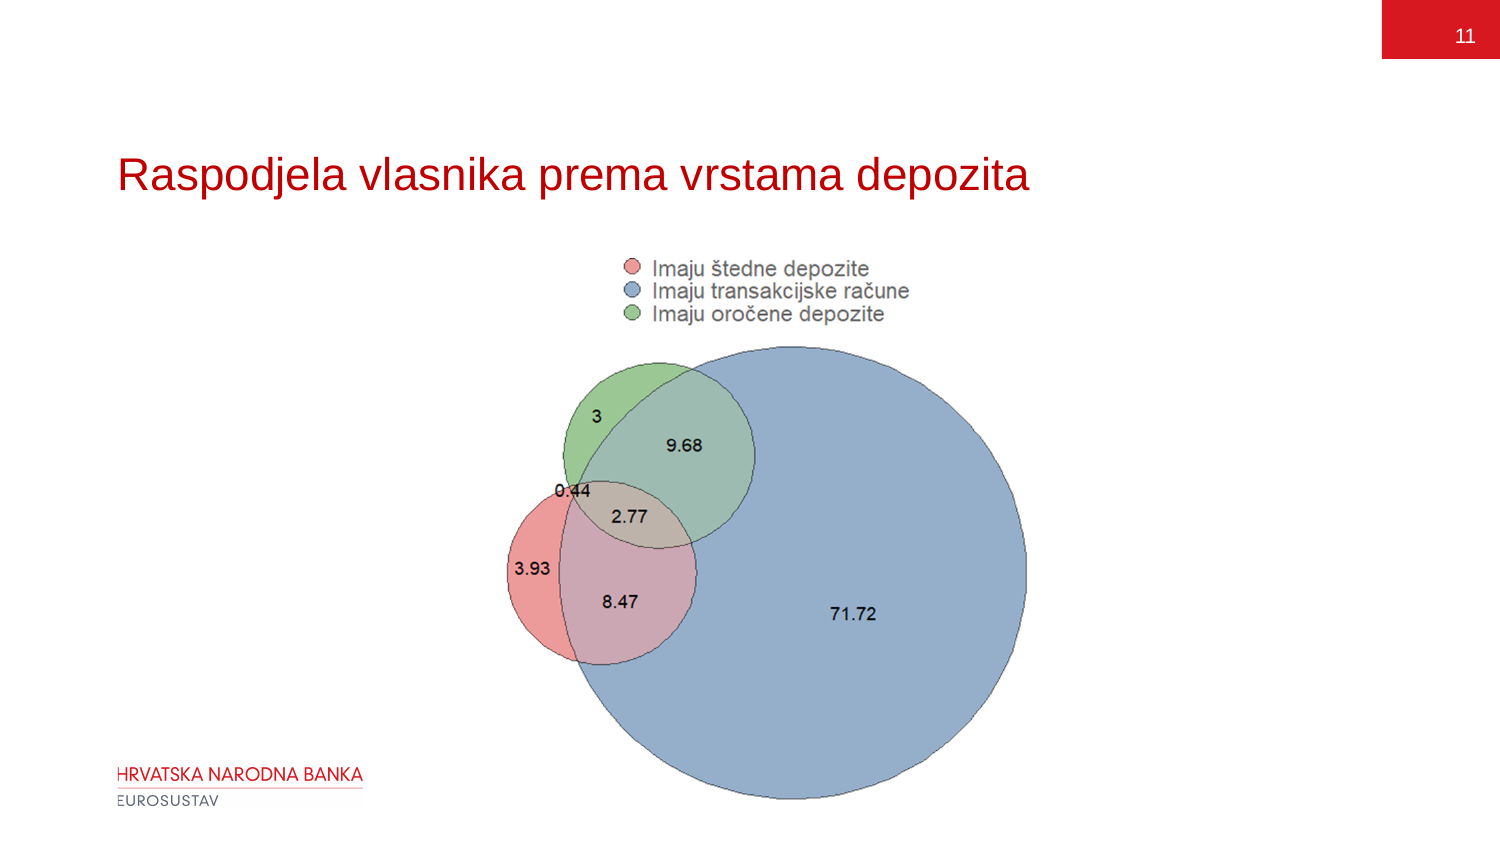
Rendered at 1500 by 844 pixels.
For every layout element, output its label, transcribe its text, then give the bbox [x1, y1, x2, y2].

picture [376, 257, 1156, 804]
slide_number 11 [1381, 0, 1477, 59]
title Raspodjela vlasnika prema vrstama depozita [117, 148, 1382, 201]
picture [117, 767, 363, 806]
